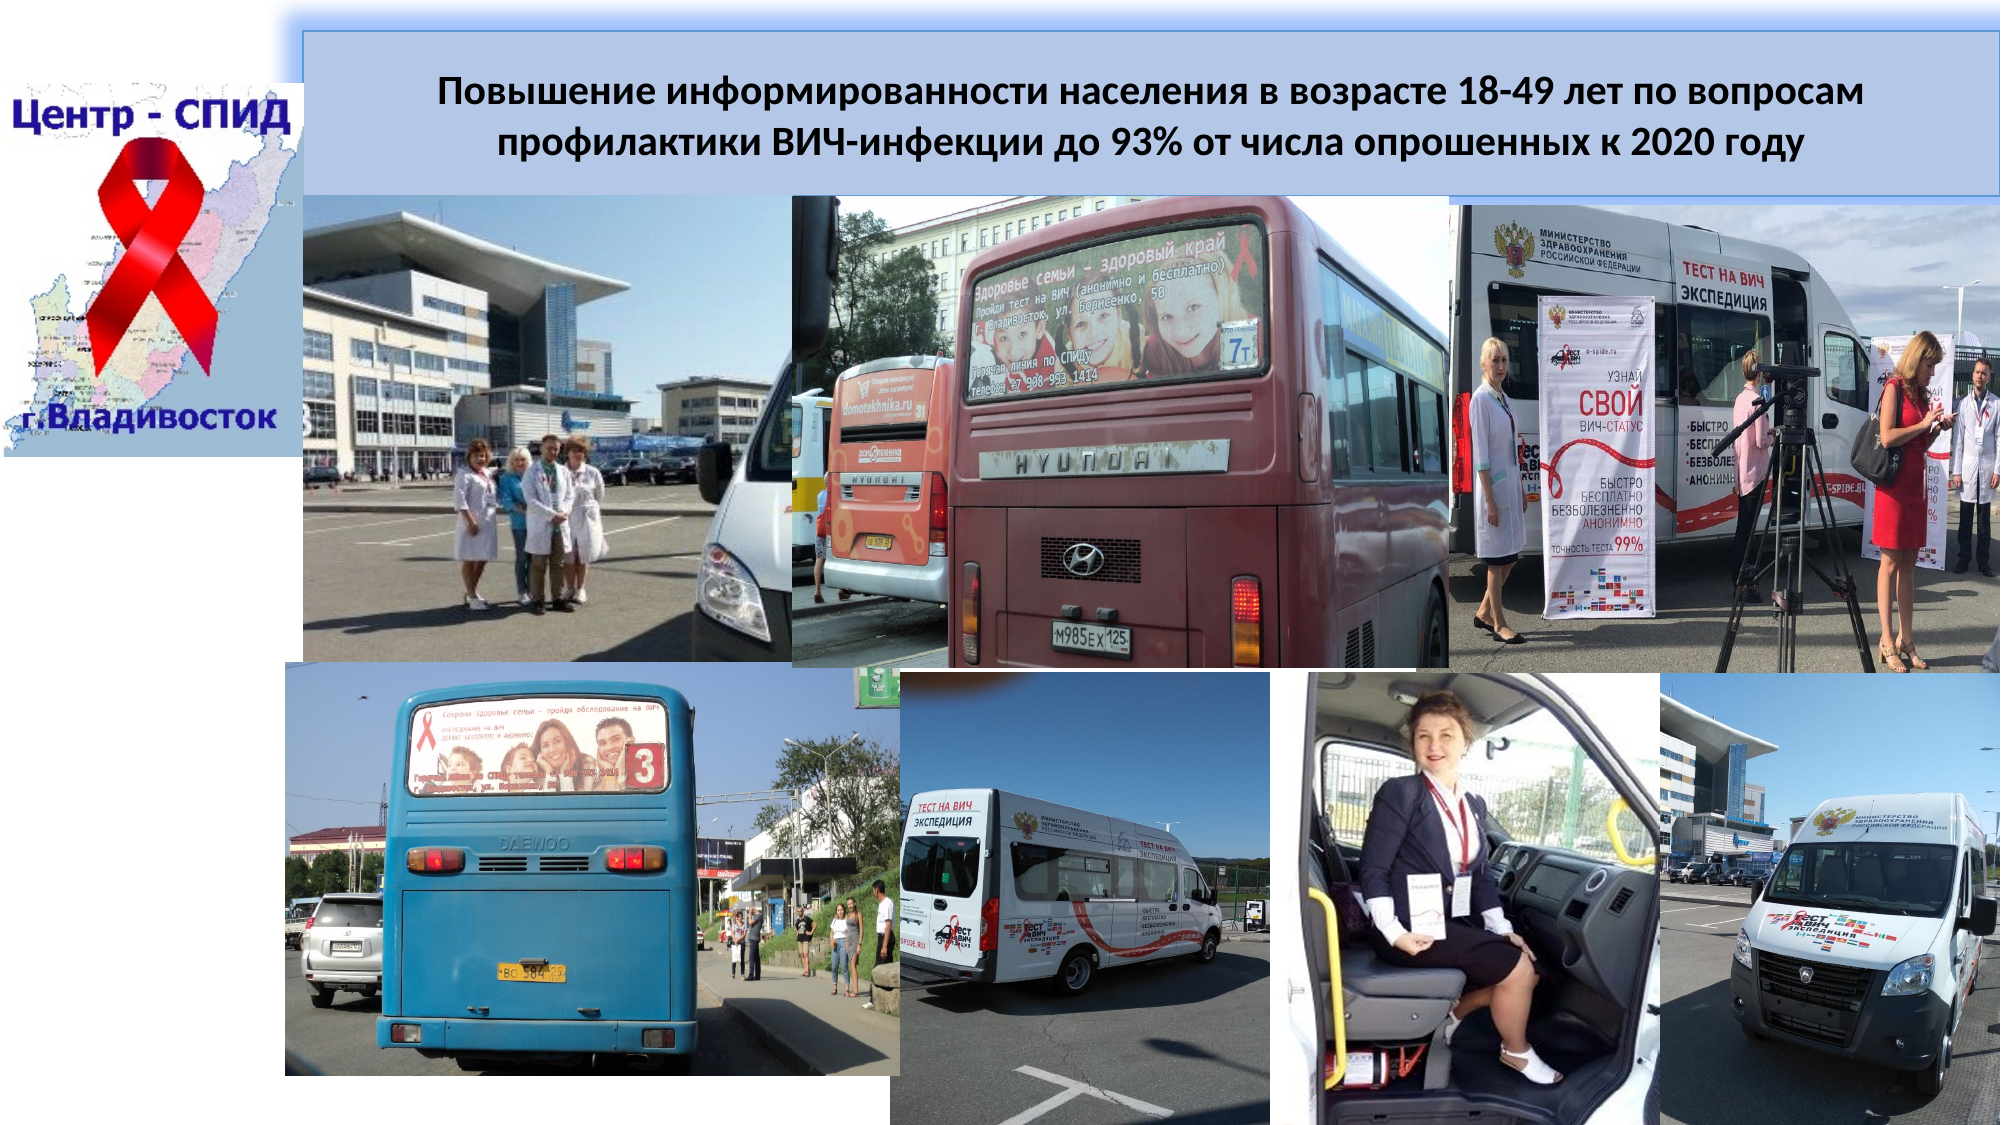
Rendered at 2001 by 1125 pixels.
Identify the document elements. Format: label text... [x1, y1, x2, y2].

picture [0, 83, 2000, 1125]
text_box Повышение информированности населения в возрасте 18-49 лет по вопросам профилактики ВИЧ-инфекции до 93% от числа опрошенных к 2020 году [302, 30, 2000, 197]
